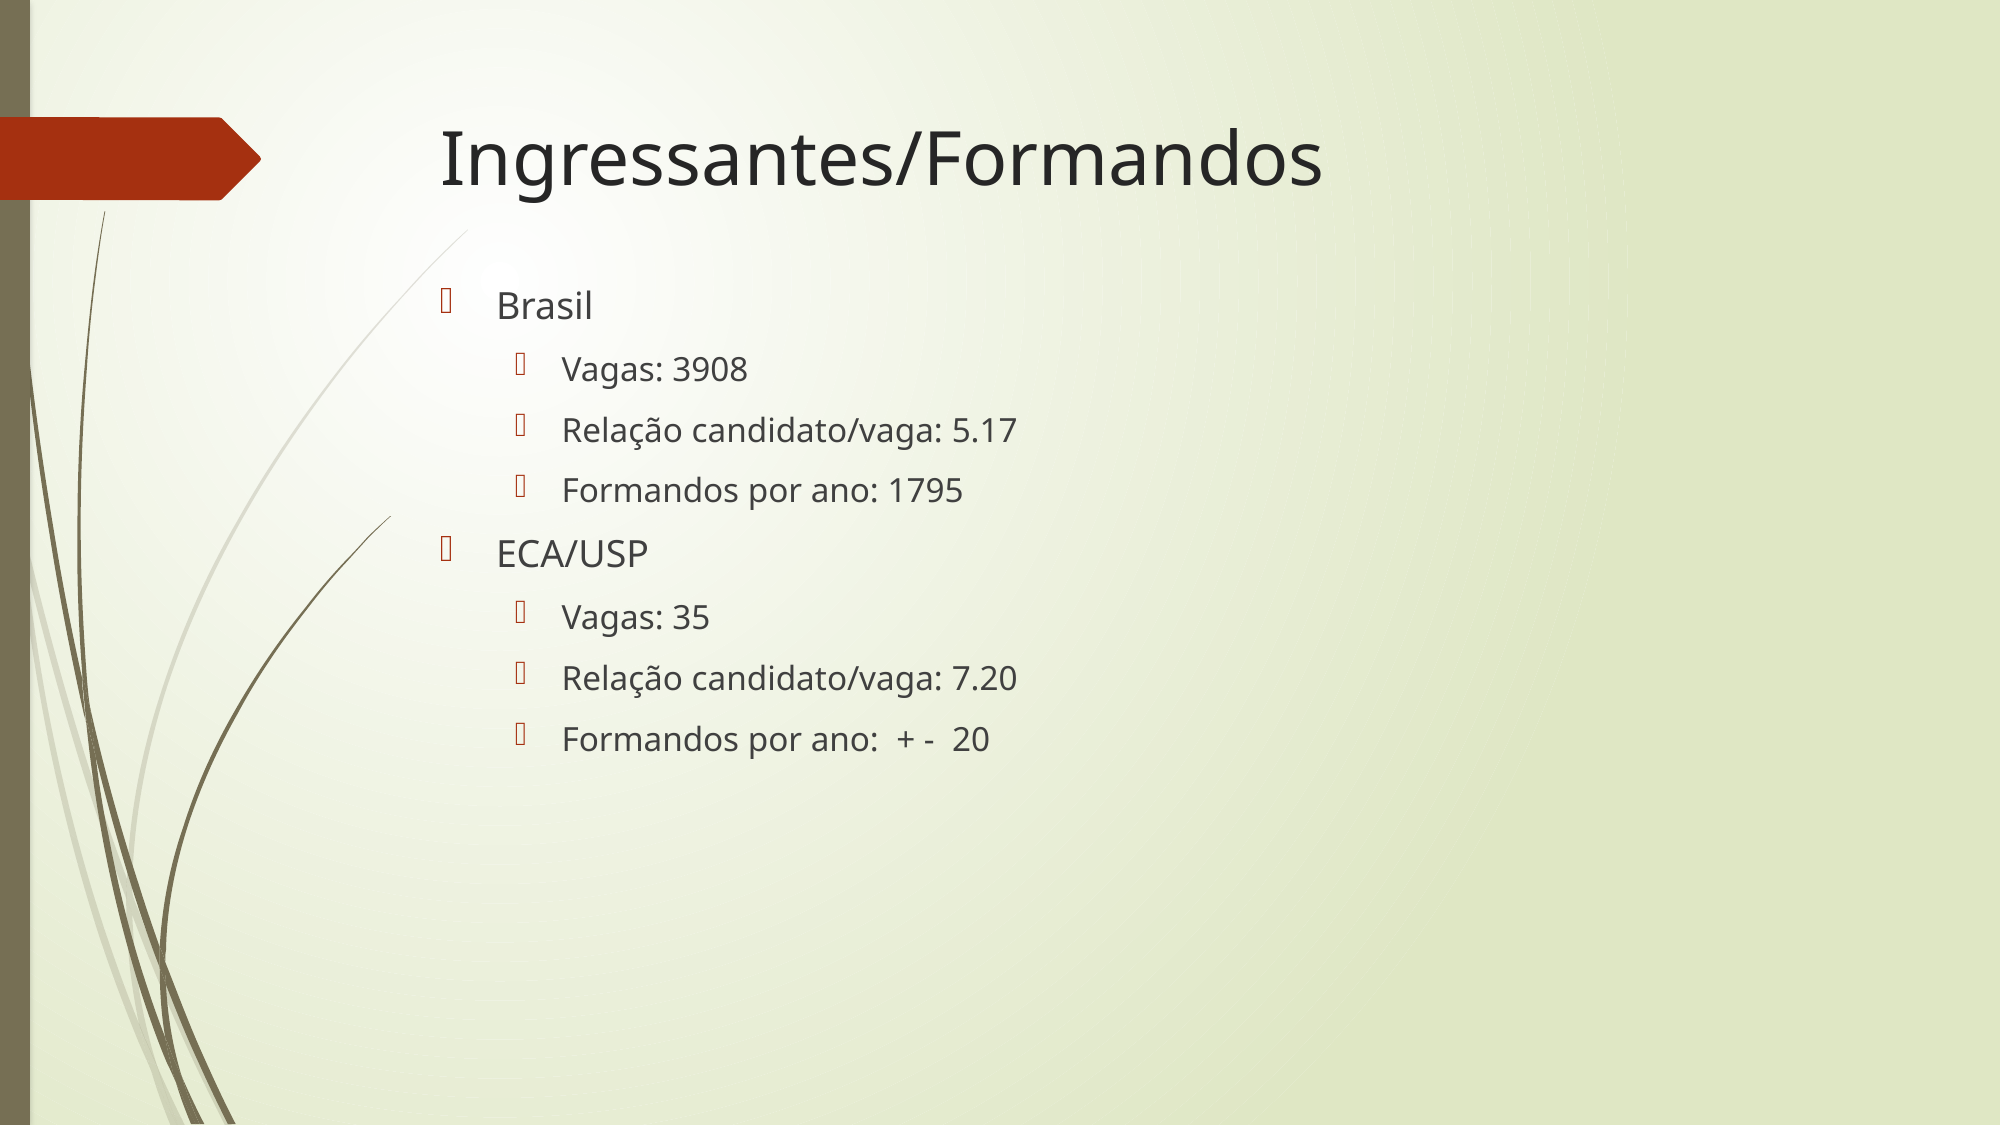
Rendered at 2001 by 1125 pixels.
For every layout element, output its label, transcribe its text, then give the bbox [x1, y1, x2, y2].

title Ingressantes/Formandos [425, 102, 1888, 274]
list Brasil Vagas: 3908 Relação candidato/vaga: 5.17 Formandos por ano: 1795 ECA/USP Vagas: 35 Relação candidato/vaga: 7.20 Formandos por ano: + - 20 [424, 274, 1888, 970]
